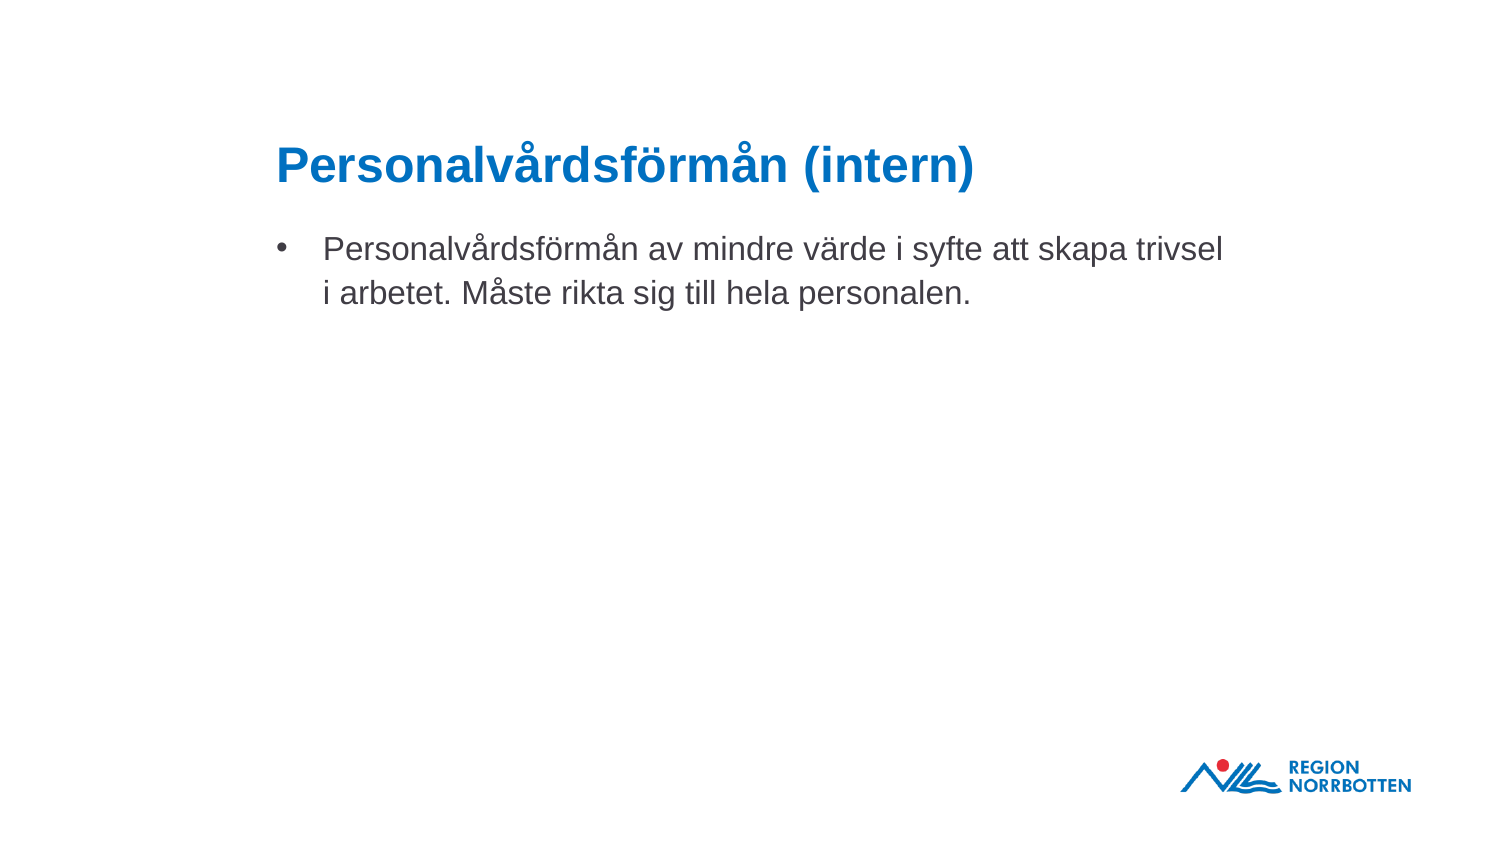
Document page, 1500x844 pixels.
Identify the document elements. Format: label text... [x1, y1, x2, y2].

list Personalvårdsförmån av mindre värde i syfte att skapa trivsel i arbetet. Måste rikta sig till hela personalen. [261, 215, 1242, 343]
title Personalvårdsförmån (intern) [261, 63, 1242, 200]
picture [1170, 749, 1423, 803]
